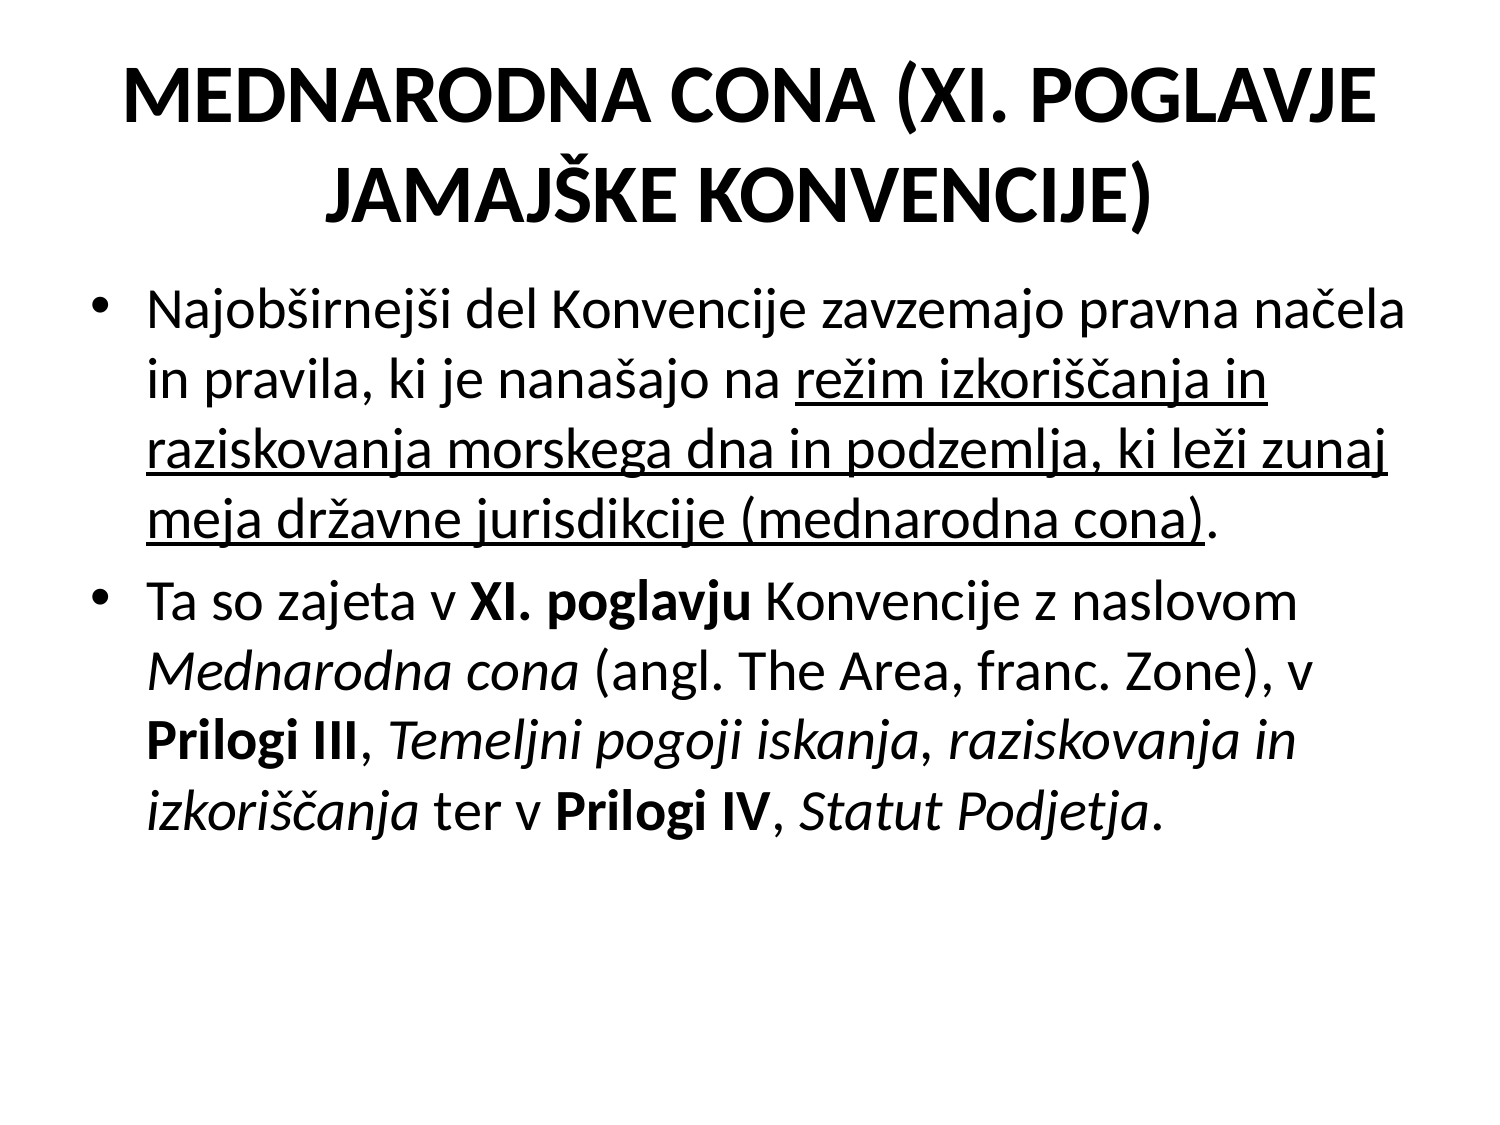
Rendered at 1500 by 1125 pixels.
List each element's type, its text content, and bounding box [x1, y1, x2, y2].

list Najobširnejši del Konvencije zavzemajo pravna načela in pravila, ki je nanašajo na režim izkoriščanja in raziskovanja morskega dna in podzemlja, ki leži zunaj meja državne jurisdikcije (mednarodna cona). Ta so zajeta v XI. poglavju Konvencije z naslovom Mednarodna cona (angl. The Area, franc. Zone), v Prilogi III, Temeljni pogoji iskanja, raziskovanja in izkoriščanja ter v Prilogi IV, Statut Podjetja. [74, 262, 1426, 1006]
title MEDNARODNA CONA (XI. POGLAVJE JAMAJŠKE KONVENCIJE) [74, 44, 1426, 233]
